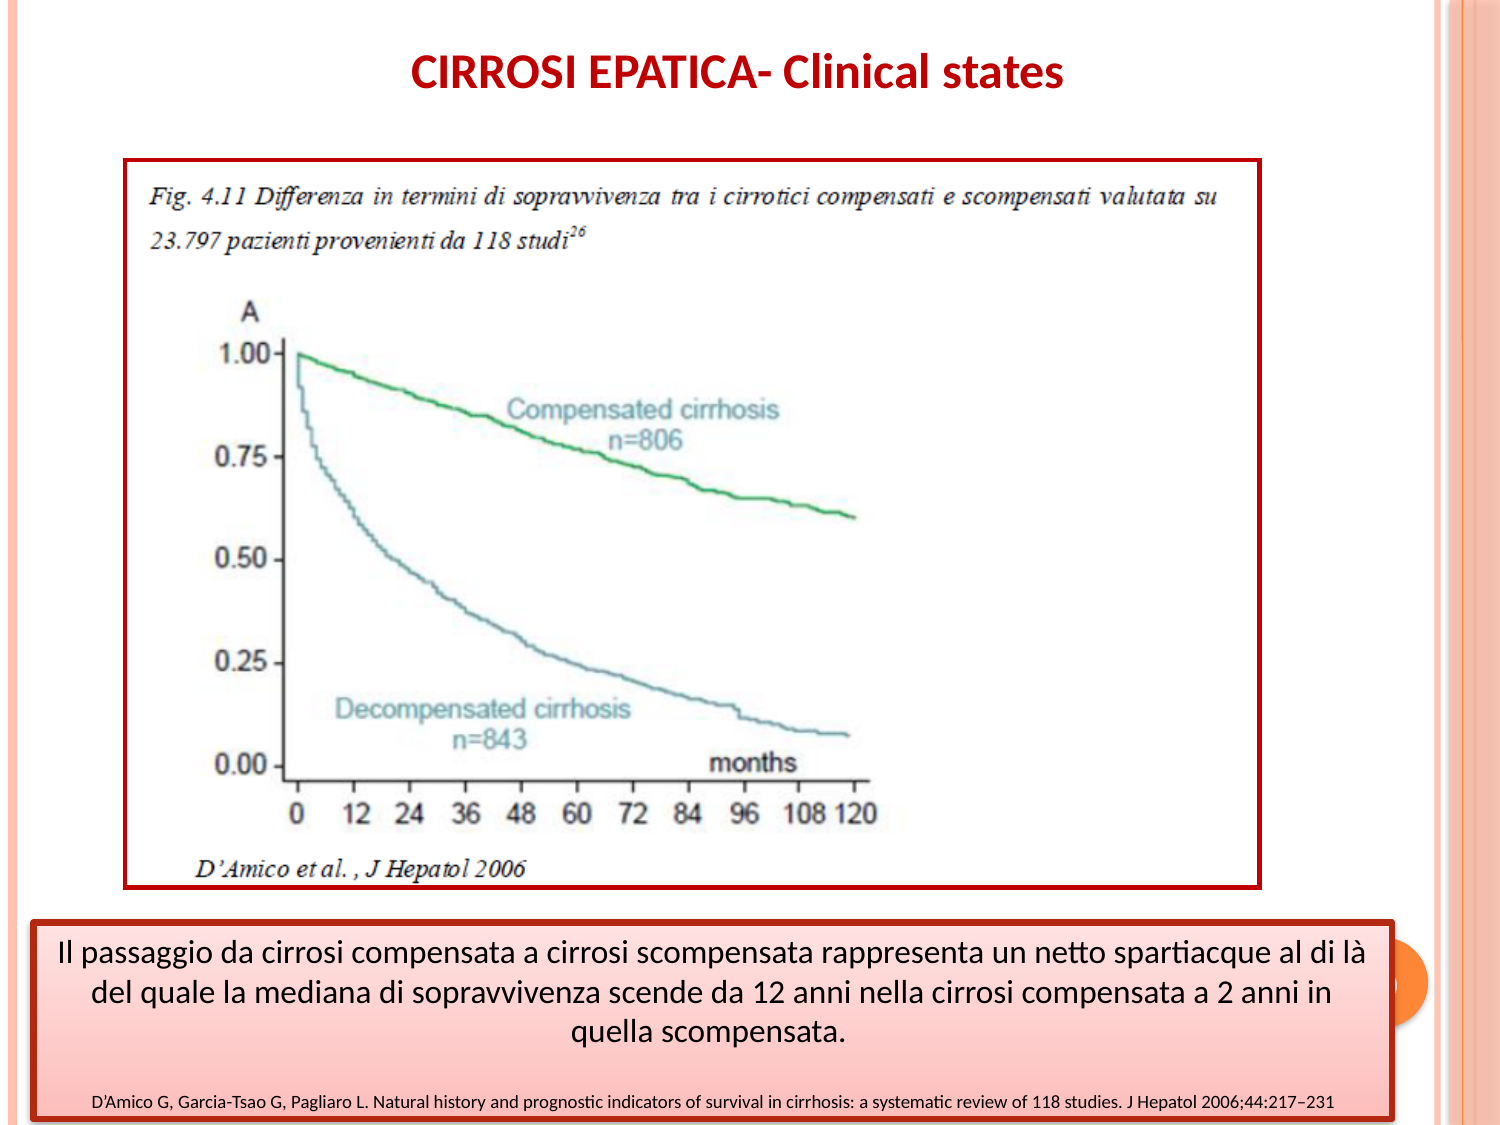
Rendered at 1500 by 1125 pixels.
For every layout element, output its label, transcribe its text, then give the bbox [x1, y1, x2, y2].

text_box CIRROSI EPATICA- Clinical states [29, 30, 1447, 106]
picture [126, 162, 1258, 886]
slide_number 30 [1397, 940, 1434, 1026]
text_box Il passaggio da cirrosi compensata a cirrosi scompensata rappresenta un netto spartiacque al di là del quale la mediana di sopravvivenza scende da 12 anni nella cirrosi compensata a 2 anni in quella scompensata. D’Amico G, Garcia-Tsao G, Pagliaro L. Natural history and prognostic indicators of survival in cirrhosis: a systematic review of 118 studies. J Hepatol 2006;44:217–231 [33, 922, 1393, 1120]
